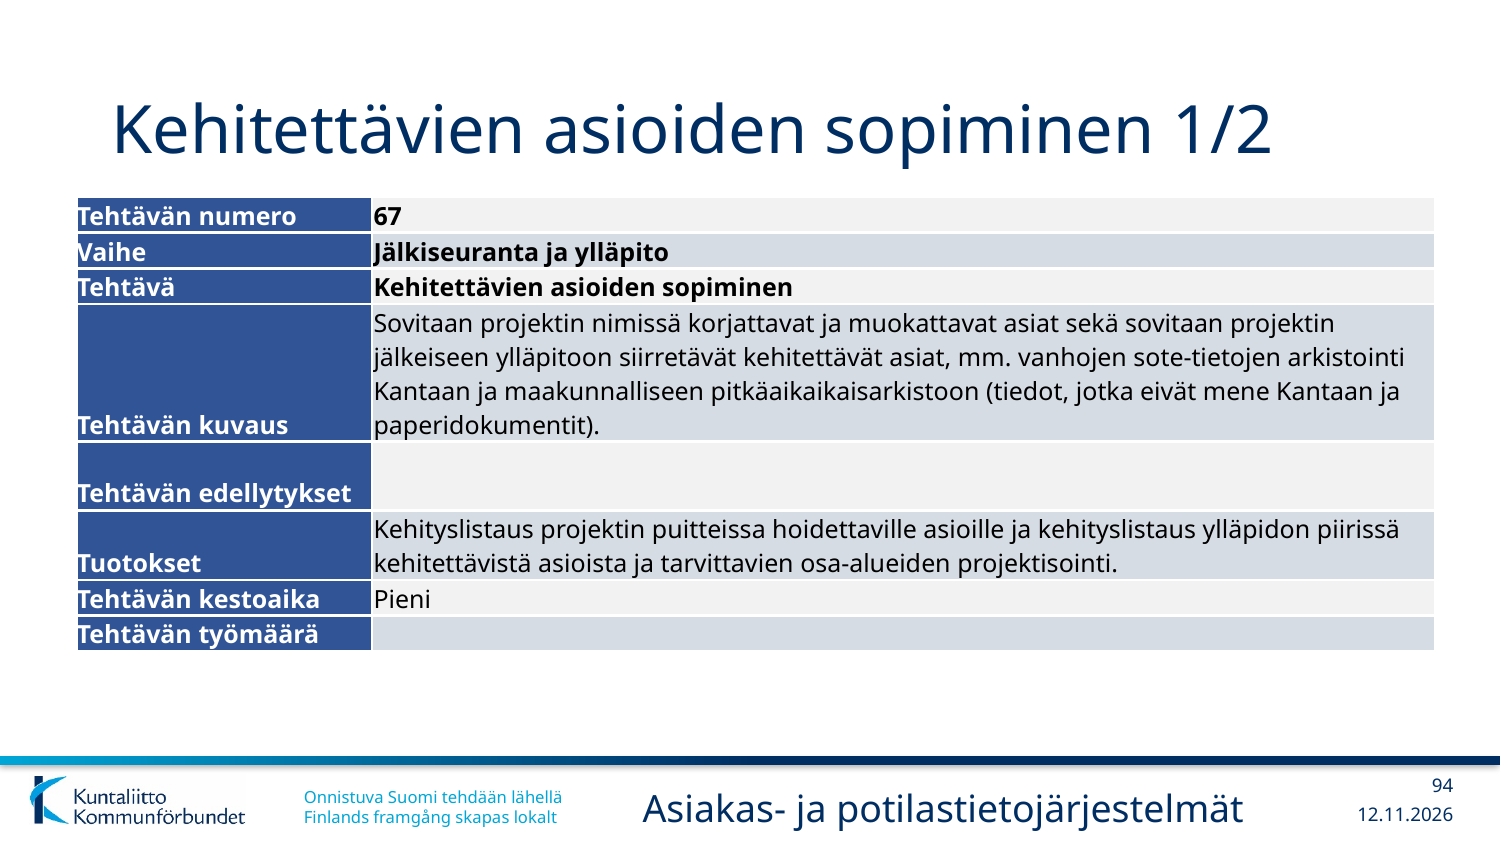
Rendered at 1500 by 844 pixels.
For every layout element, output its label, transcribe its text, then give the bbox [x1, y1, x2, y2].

table_cell Vaihe [78, 234, 371, 267]
table_header 67 [373, 198, 1434, 231]
table_cell [373, 617, 1434, 650]
table_cell Tehtävä [78, 270, 371, 303]
title Kehitettävien asioiden sopiminen 1/2 [111, 33, 1388, 175]
table_cell Jälkiseuranta ja ylläpito [373, 234, 1434, 267]
text_box Asiakas- ja potilastietojärjestelmät [627, 778, 1260, 838]
table_cell Tehtävän työmäärä [78, 617, 371, 650]
table_cell Sovitaan projektin nimissä korjattavat ja muokattavat asiat sekä sovitaan projektin jälkeiseen ylläpitoon siirretävät kehitettävät asiat, mm. vanhojen sote-tietojen arkistointi Kantaan ja maakunnalliseen pitkäaikaikaisarkistoon (tiedot, jotka eivät mene Kantaan ja paperidokumentit). [373, 305, 1434, 440]
picture [29, 773, 246, 825]
table_cell Tehtävän edellytykset [78, 443, 371, 509]
table_cell Tuotokset [78, 512, 371, 579]
table_header Tehtävän numero [78, 198, 371, 231]
table_cell Kehitettävien asioiden sopiminen [373, 270, 1434, 303]
table_cell Kehityslistaus projektin puitteissa hoidettaville asioille ja kehityslistaus ylläpidon piirissä kehitettävistä asioista ja tarvittavien osa-alueiden projektisointi. [373, 512, 1434, 579]
table_cell Tehtävän kuvaus [78, 305, 371, 440]
table_cell [373, 443, 1434, 509]
table_cell Pieni [373, 581, 1434, 614]
slide_number 94 [1389, 770, 1454, 803]
table_cell Tehtävän kestoaika [78, 581, 371, 614]
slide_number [1305, 798, 1454, 832]
